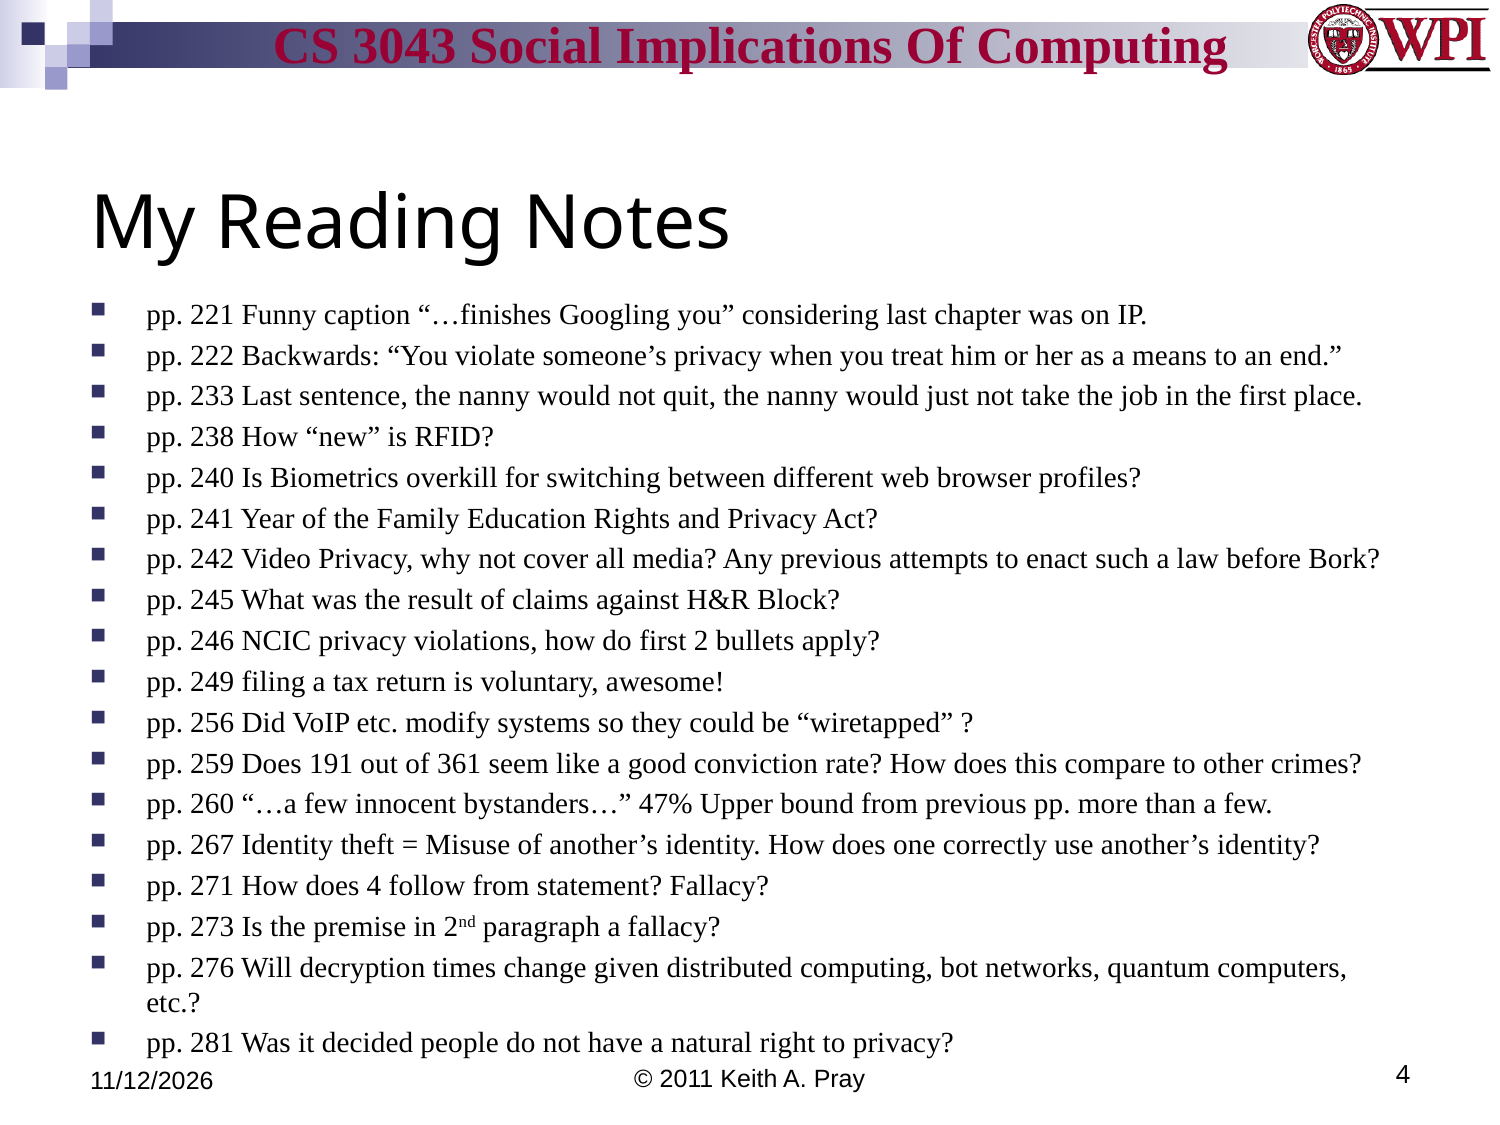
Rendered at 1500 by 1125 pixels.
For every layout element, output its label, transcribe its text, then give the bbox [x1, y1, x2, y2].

title My Reading Notes [74, 124, 1426, 287]
slide_number 4 [1074, 1024, 1426, 1101]
footer © 2011 Keith A. Pray [512, 1024, 988, 1101]
list pp. 221 Funny caption “…finishes Googling you” considering last chapter was on IP. pp. 222 Backwards: “You violate someone’s privacy when you treat him or her as a means to an end.” pp. 233 Last sentence, the nanny would not quit, the nanny would just not take the job in the first place. pp. 238 How “new” is RFID? pp. 240 Is Biometrics overkill for switching between different web browser profiles? pp. 241 Year of the Family Education Rights and Privacy Act? pp. 242 Video Privacy, why not cover all media? Any previous attempts to enact such a law before Bork? pp. 245 What was the result of claims against H&R Block? pp. 246 NCIC privacy violations, how do first 2 bullets apply? pp. 249 filing a tax return is voluntary, awesome! pp. 256 Did VoIP etc. modify systems so they could be “wiretapped” ? pp. 259 Does 191 out of 361 seem like a good conviction rate? How does this compare to other crimes? pp. 260 “…a few innocent bystanders…” 47% Upper bound from previous pp. more than a few. pp. 267 Identity theft = Misuse of another’s identity. How does one correctly use another’s identity? pp. 271 How does 4 follow from statement? Fallacy? pp. 273 Is the premise in 2nd paragraph a fallacy? pp. 276 Will decryption times change given distributed computing, bot networks, quantum computers, etc.? pp. 281 Was it decided people do not have a natural right to privacy? [74, 287, 1426, 926]
picture [1308, 3, 1500, 75]
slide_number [74, 1024, 426, 1103]
